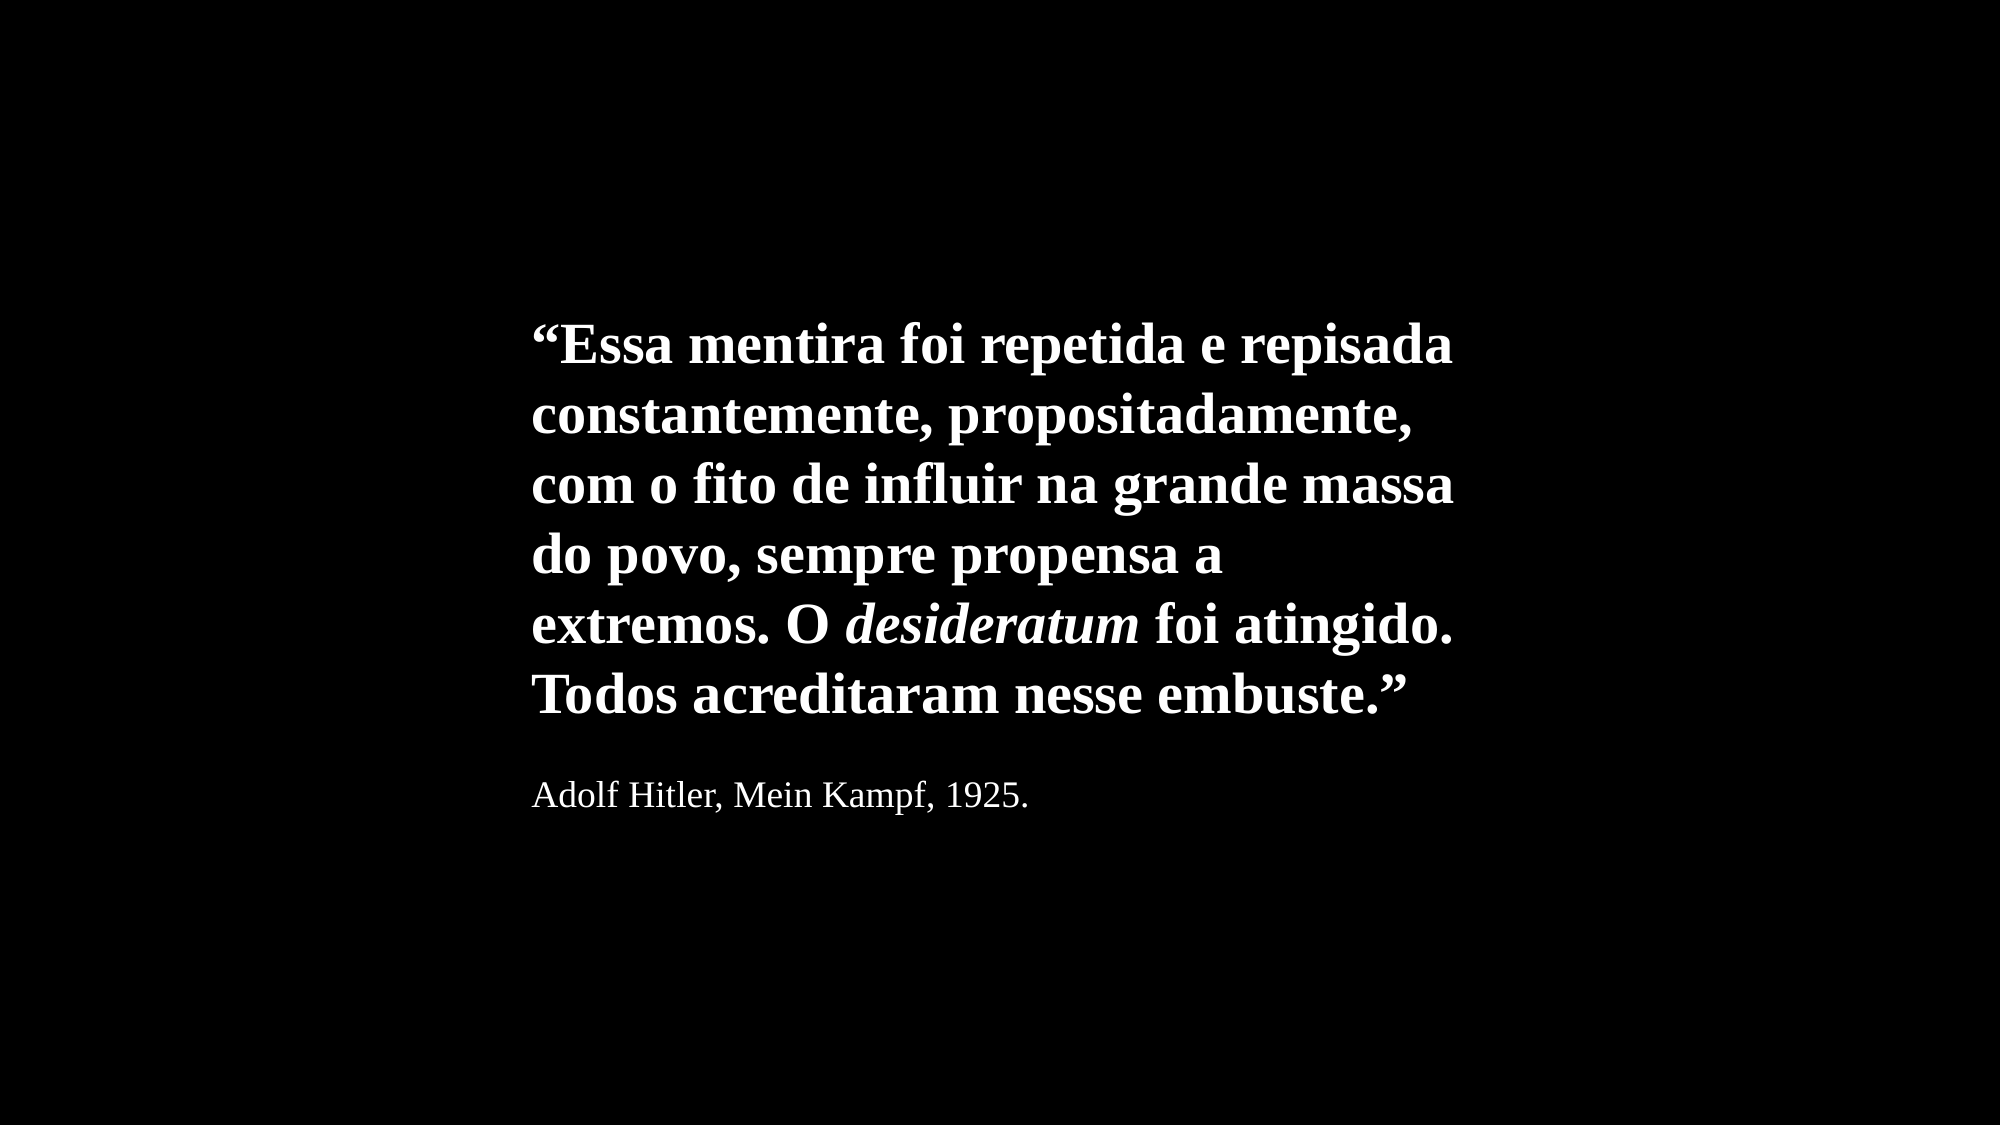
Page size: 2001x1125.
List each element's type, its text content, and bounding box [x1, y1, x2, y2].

text_box “Essa mentira foi repetida e repisada constantemente, propositadamente, com o fito de influir na grande massa do povo, sempre propensa a extremos. O desideratum foi atingido. Todos acreditaram nesse embuste.” Adolf Hitler, Mein Kampf, 1925. [516, 297, 1484, 822]
